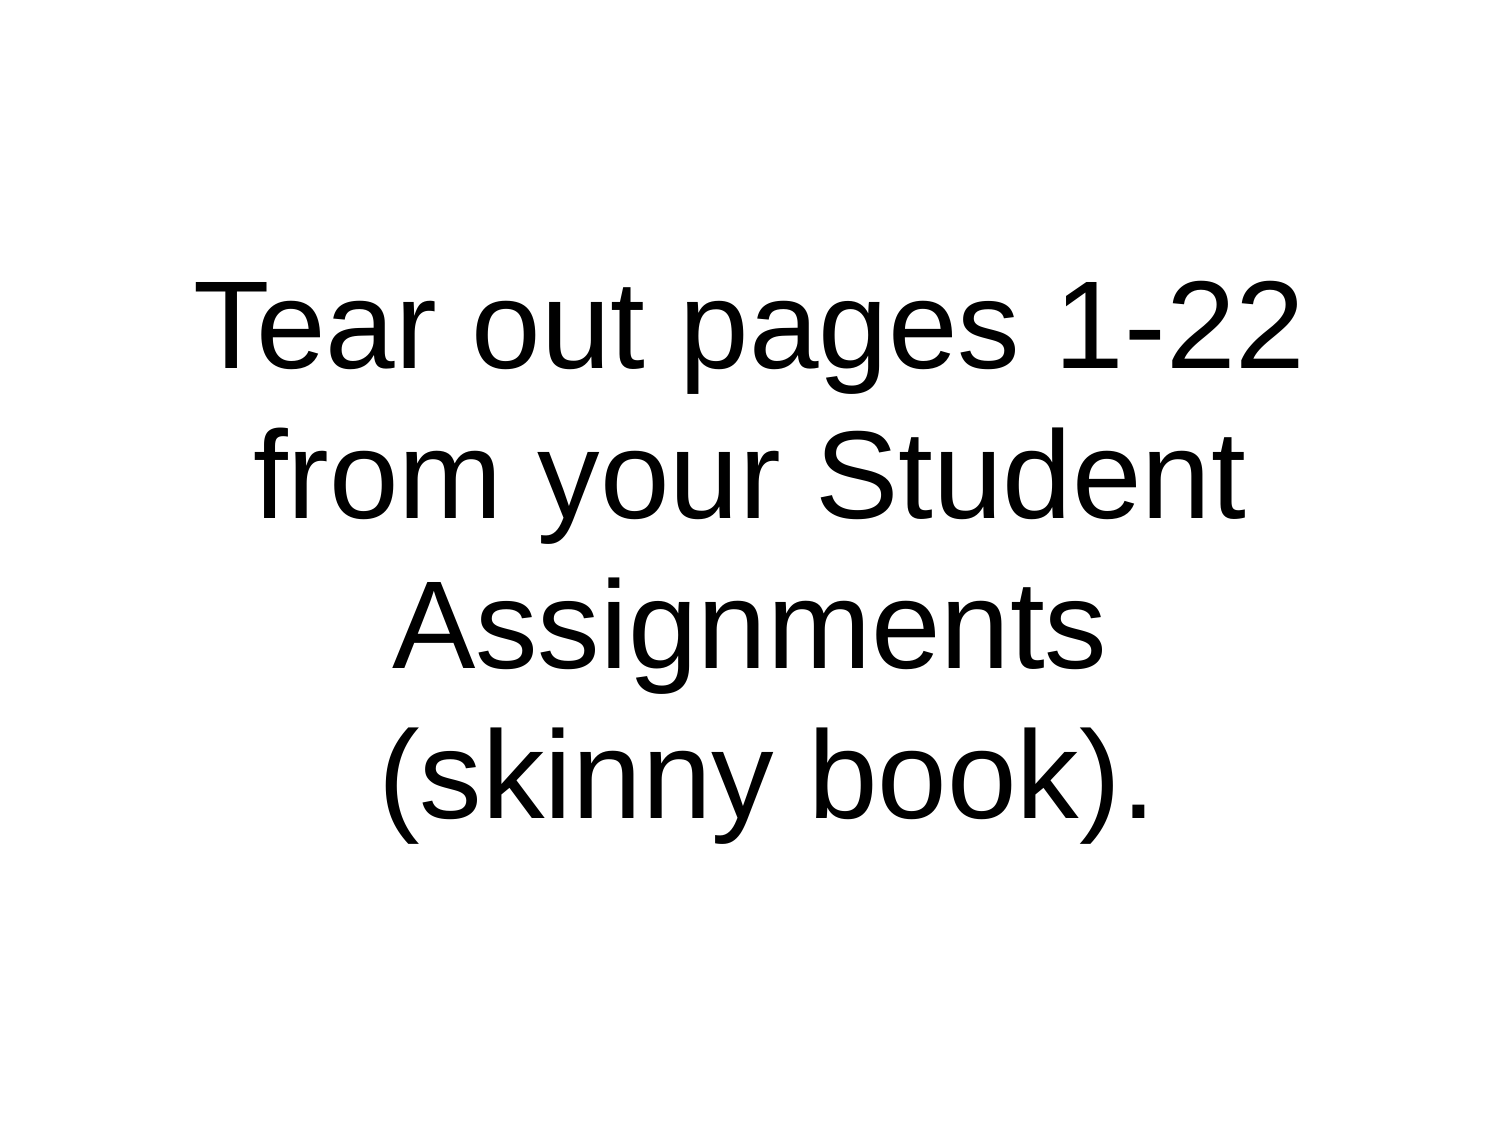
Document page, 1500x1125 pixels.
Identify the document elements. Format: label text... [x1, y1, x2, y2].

title Tear out pages 1-22 from your Student Assignments (skinny book). [74, 449, 1426, 638]
